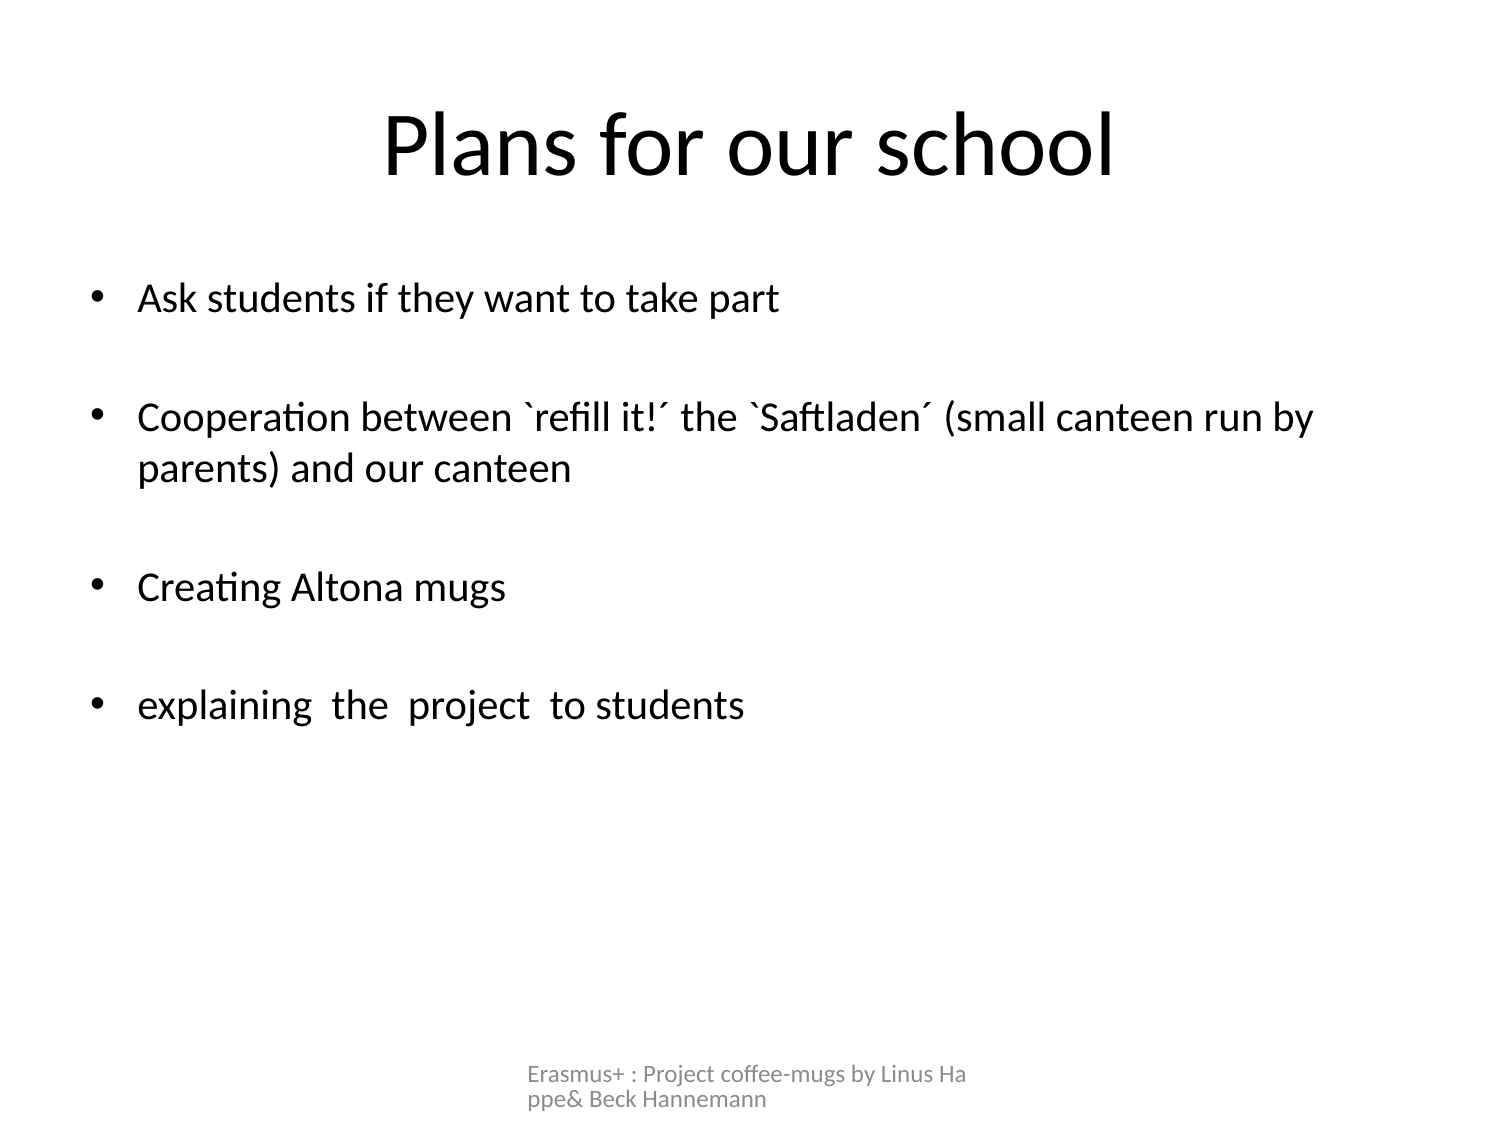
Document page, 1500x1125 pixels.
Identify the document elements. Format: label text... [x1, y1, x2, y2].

title Plans for our school [75, 45, 1425, 233]
footer Erasmus+ : Project coffee-mugs by Linus Happe& Beck Hannemann [512, 1042, 988, 1103]
list Ask students if they want to take part Cooperation between `refill it!´ the `Saftladen´ (small canteen run by parents) and our canteen Creating Altona mugs explaining the project to students [75, 262, 1425, 1005]
